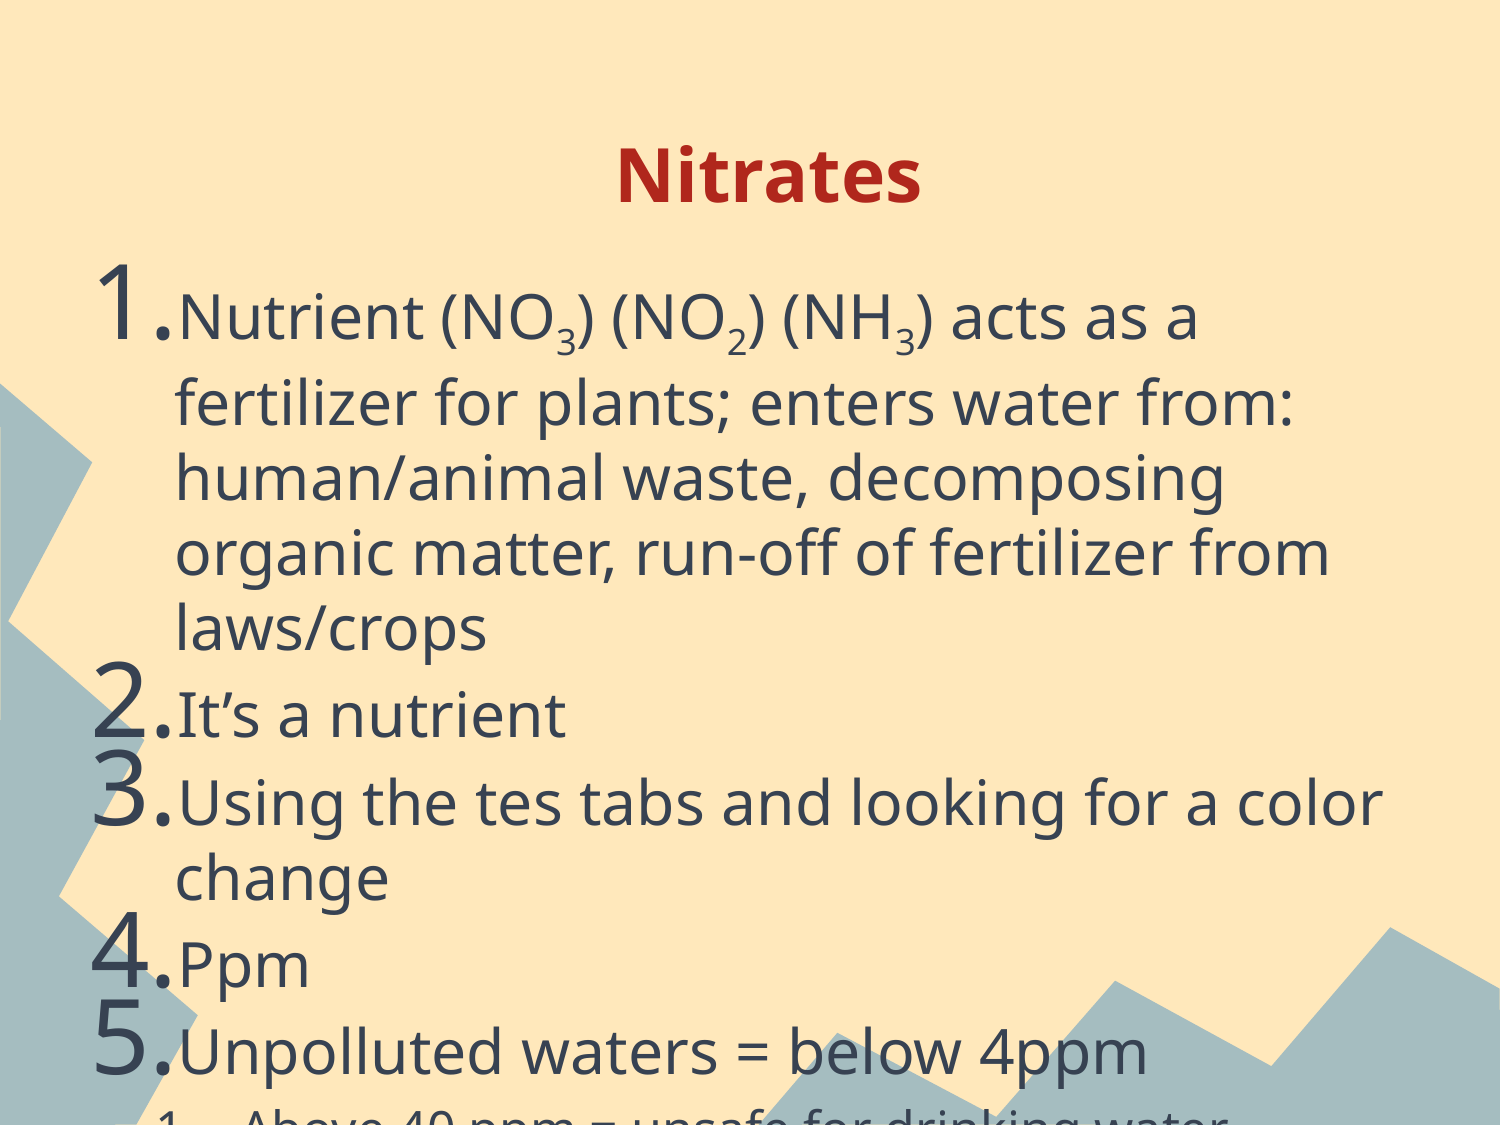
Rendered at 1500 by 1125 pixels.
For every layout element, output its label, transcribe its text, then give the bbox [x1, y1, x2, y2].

list Nutrient (NO3) (NO2) (NH3) acts as a fertilizer for plants; enters water from: human/animal waste, decomposing organic matter, run-off of fertilizer from laws/crops It’s a nutrient Using the tes tabs and looking for a color change Ppm Unpolluted waters = below 4ppm Above 40 ppm = unsafe for drinking water [75, 262, 1425, 1078]
title Nitrates [75, 45, 1425, 233]
